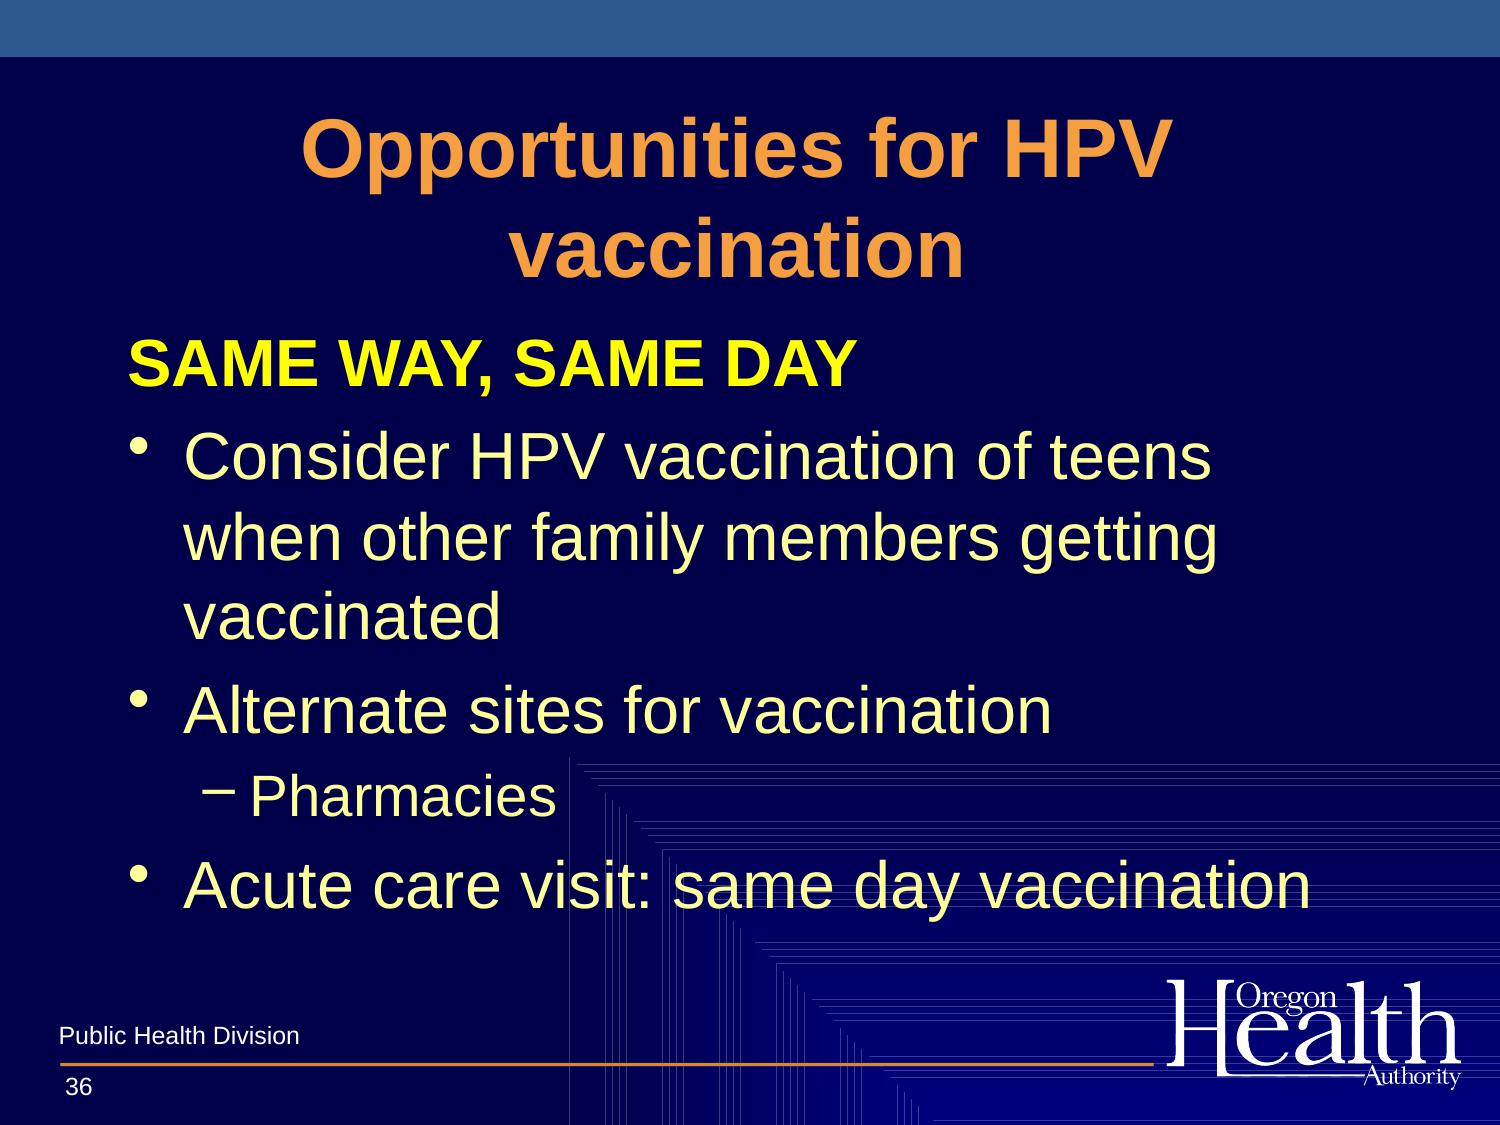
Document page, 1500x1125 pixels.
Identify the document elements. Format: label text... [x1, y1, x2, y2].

title Opportunities for HPV vaccination [87, 99, 1388, 288]
list SAME WAY, SAME DAY Consider HPV vaccination of teens when other family members getting vaccinated Alternate sites for vaccination Pharmacies Acute care visit: same day vaccination [112, 312, 1388, 1076]
picture [0, 0, 1500, 1090]
